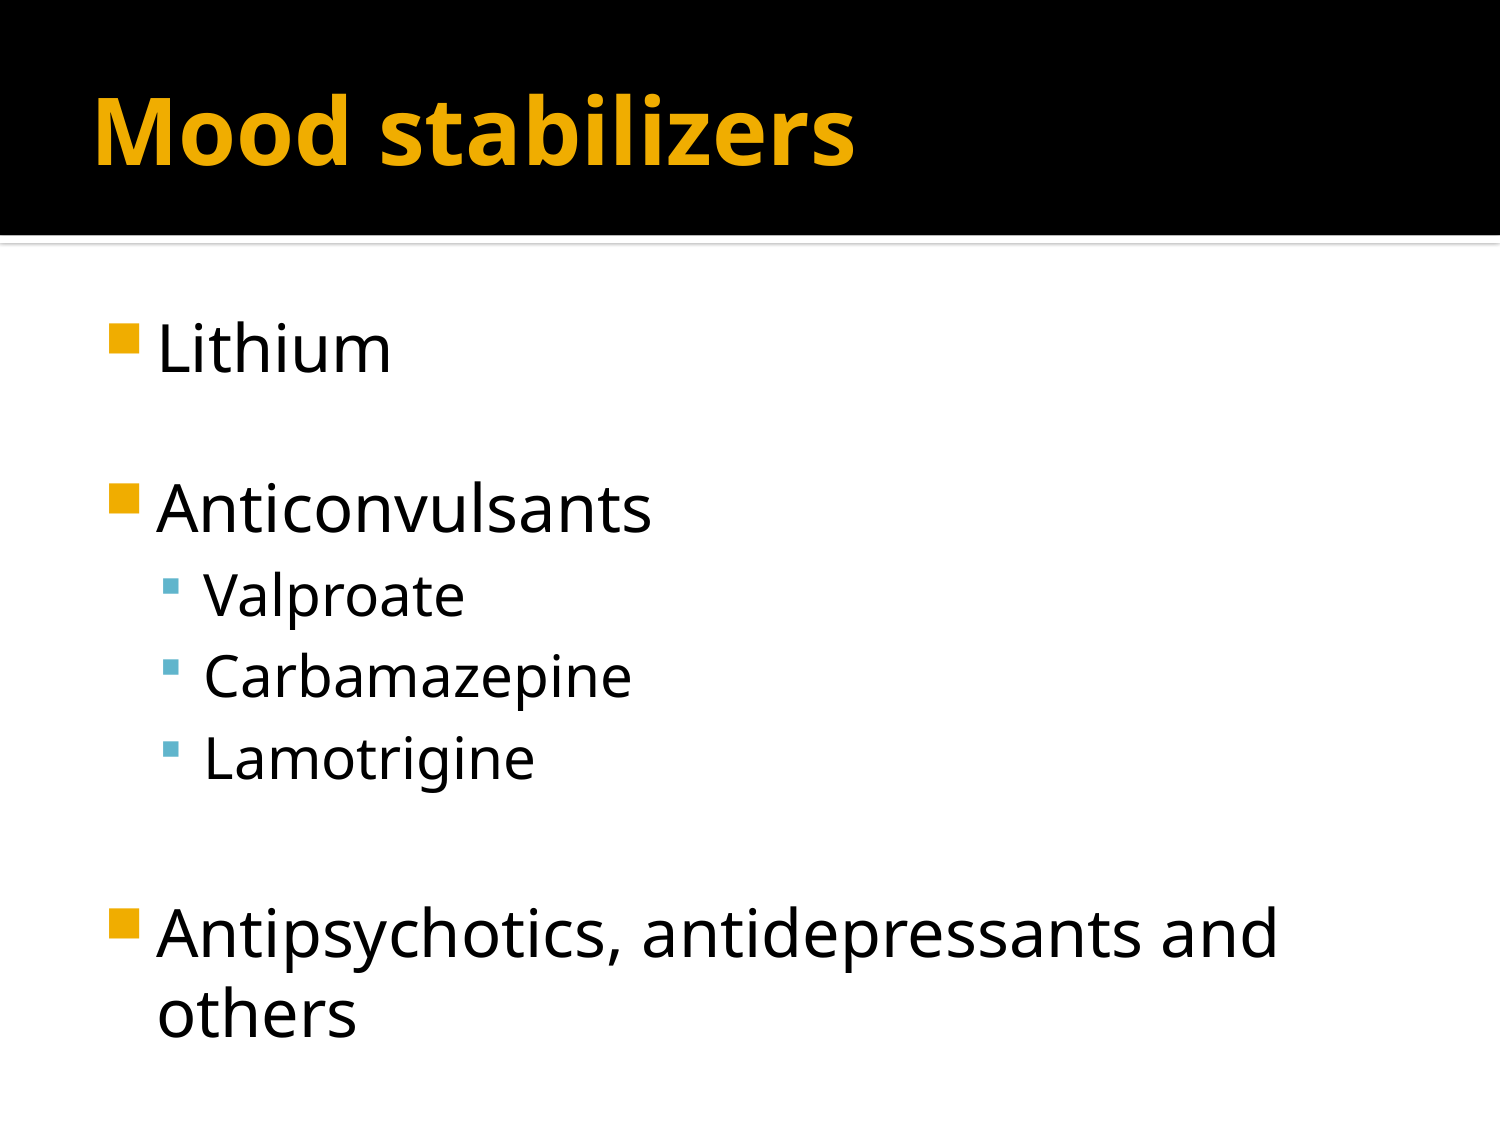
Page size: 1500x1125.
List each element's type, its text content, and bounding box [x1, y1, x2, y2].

title Mood stabilizers [75, 25, 1425, 231]
list Lithium Anticonvulsants Valproate Carbamazepine Lamotrigine Antipsychotics, antidepressants and others [75, 291, 1425, 1050]
